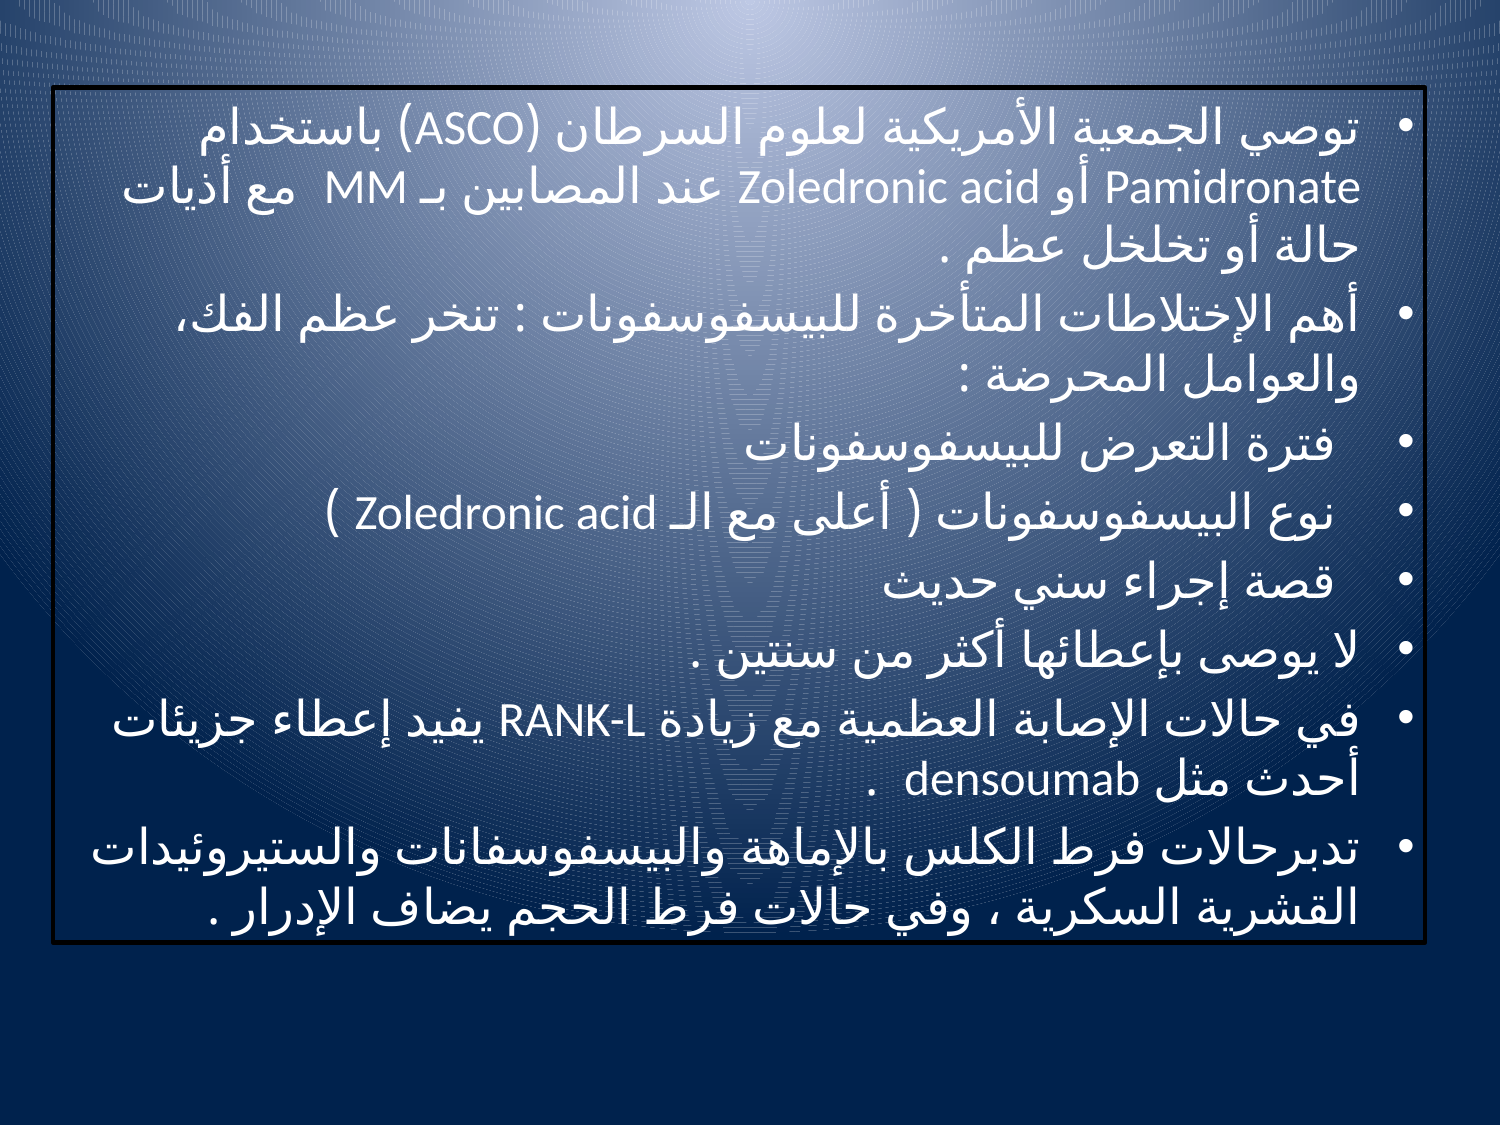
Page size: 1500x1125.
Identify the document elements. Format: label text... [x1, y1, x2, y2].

list توصي الجمعية الأمريكية لعلوم السرطان (ASCO) باستخدام Pamidronate أو Zoledronic acid عند المصابين بـ MM مع أذيات حالة أو تخلخل عظم . أهم الإختلاطات المتأخرة للبيسفوسفونات : تنخر عظم الفك، والعوامل المحرضة : فترة التعرض للبيسفوسفونات نوع البيسفوسفونات ( أعلى مع الـ Zoledronic acid ) قصة إجراء سني حديث لا يوصى بإعطائها أكثر من سنتين . في حالات الإصابة العظمية مع زيادة RANK-L يفيد إعطاء جزيئات أحدث مثل densoumab . تدبرحالات فرط الكلس بالإماهة والبيسفوسفانات والستيروئيدات القشرية السكرية ، وفي حالات فرط الحجم يضاف الإدرار . [53, 87, 1425, 943]
